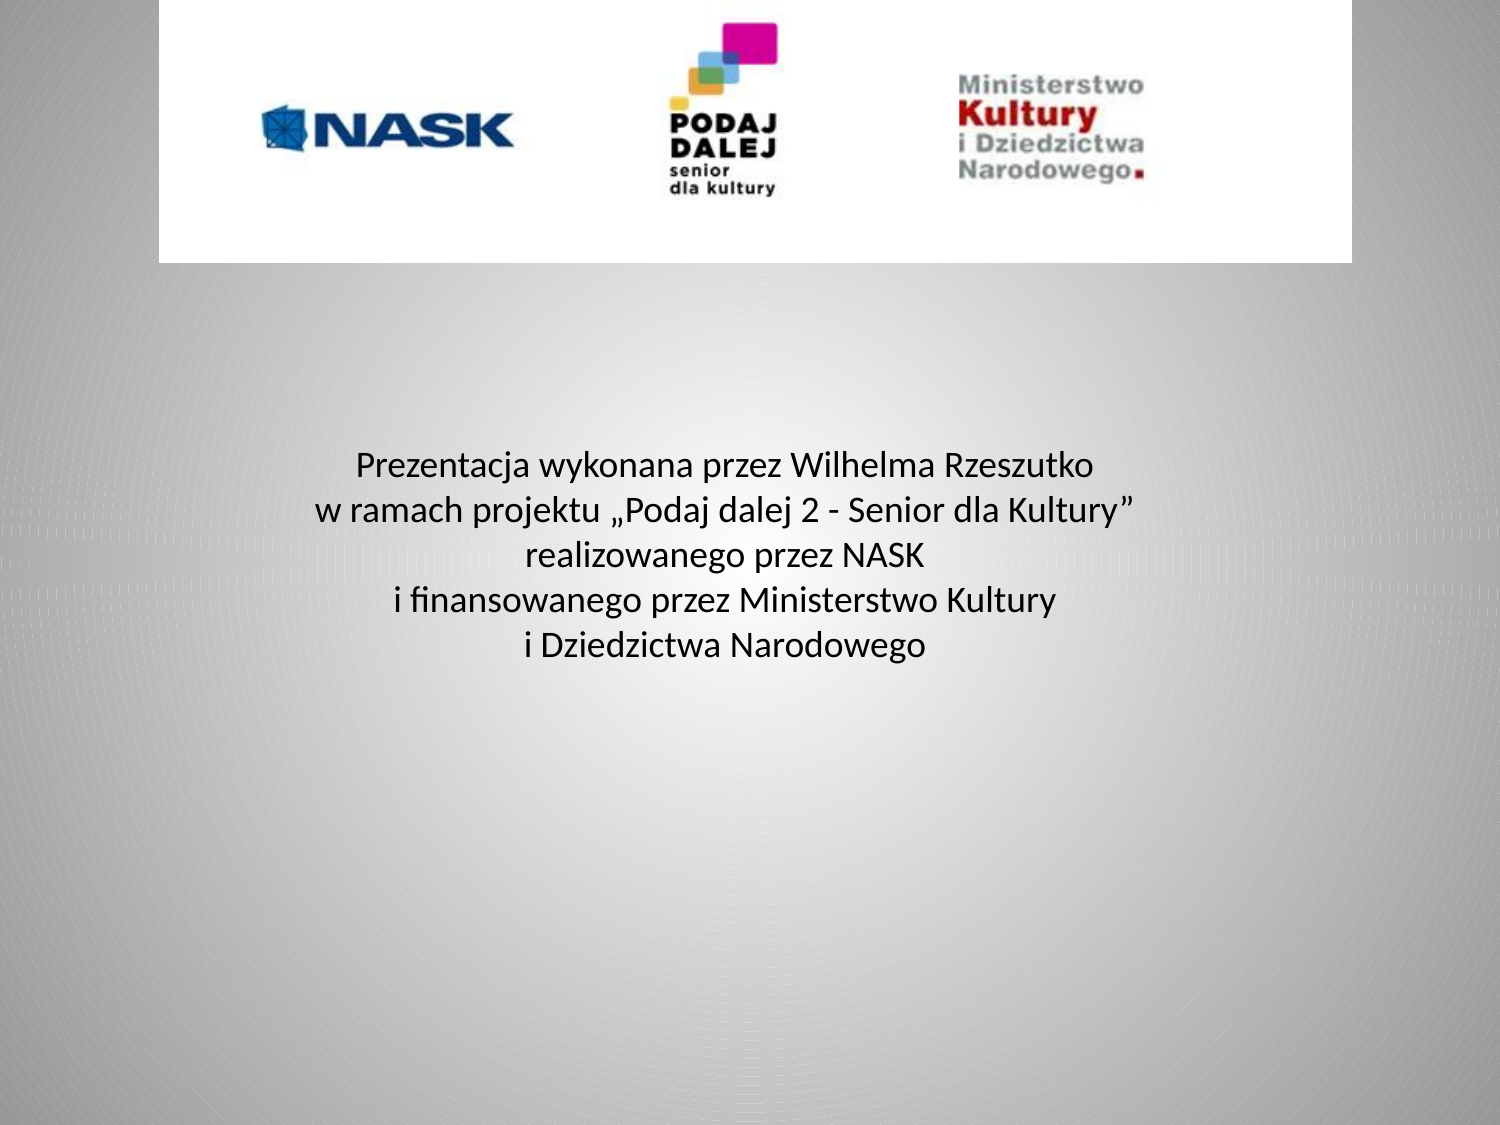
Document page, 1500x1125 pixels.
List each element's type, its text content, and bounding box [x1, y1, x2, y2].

text_box Prezentacja wykonana przez Wilhelma Rzeszutko w ramach projektu „Podaj dalej 2 - Senior dla Kultury” realizowanego przez NASK i finansowanego przez Ministerstwo Kultury i Dziedzictwa Narodowego [299, 432, 1151, 673]
picture [159, 0, 1352, 263]
